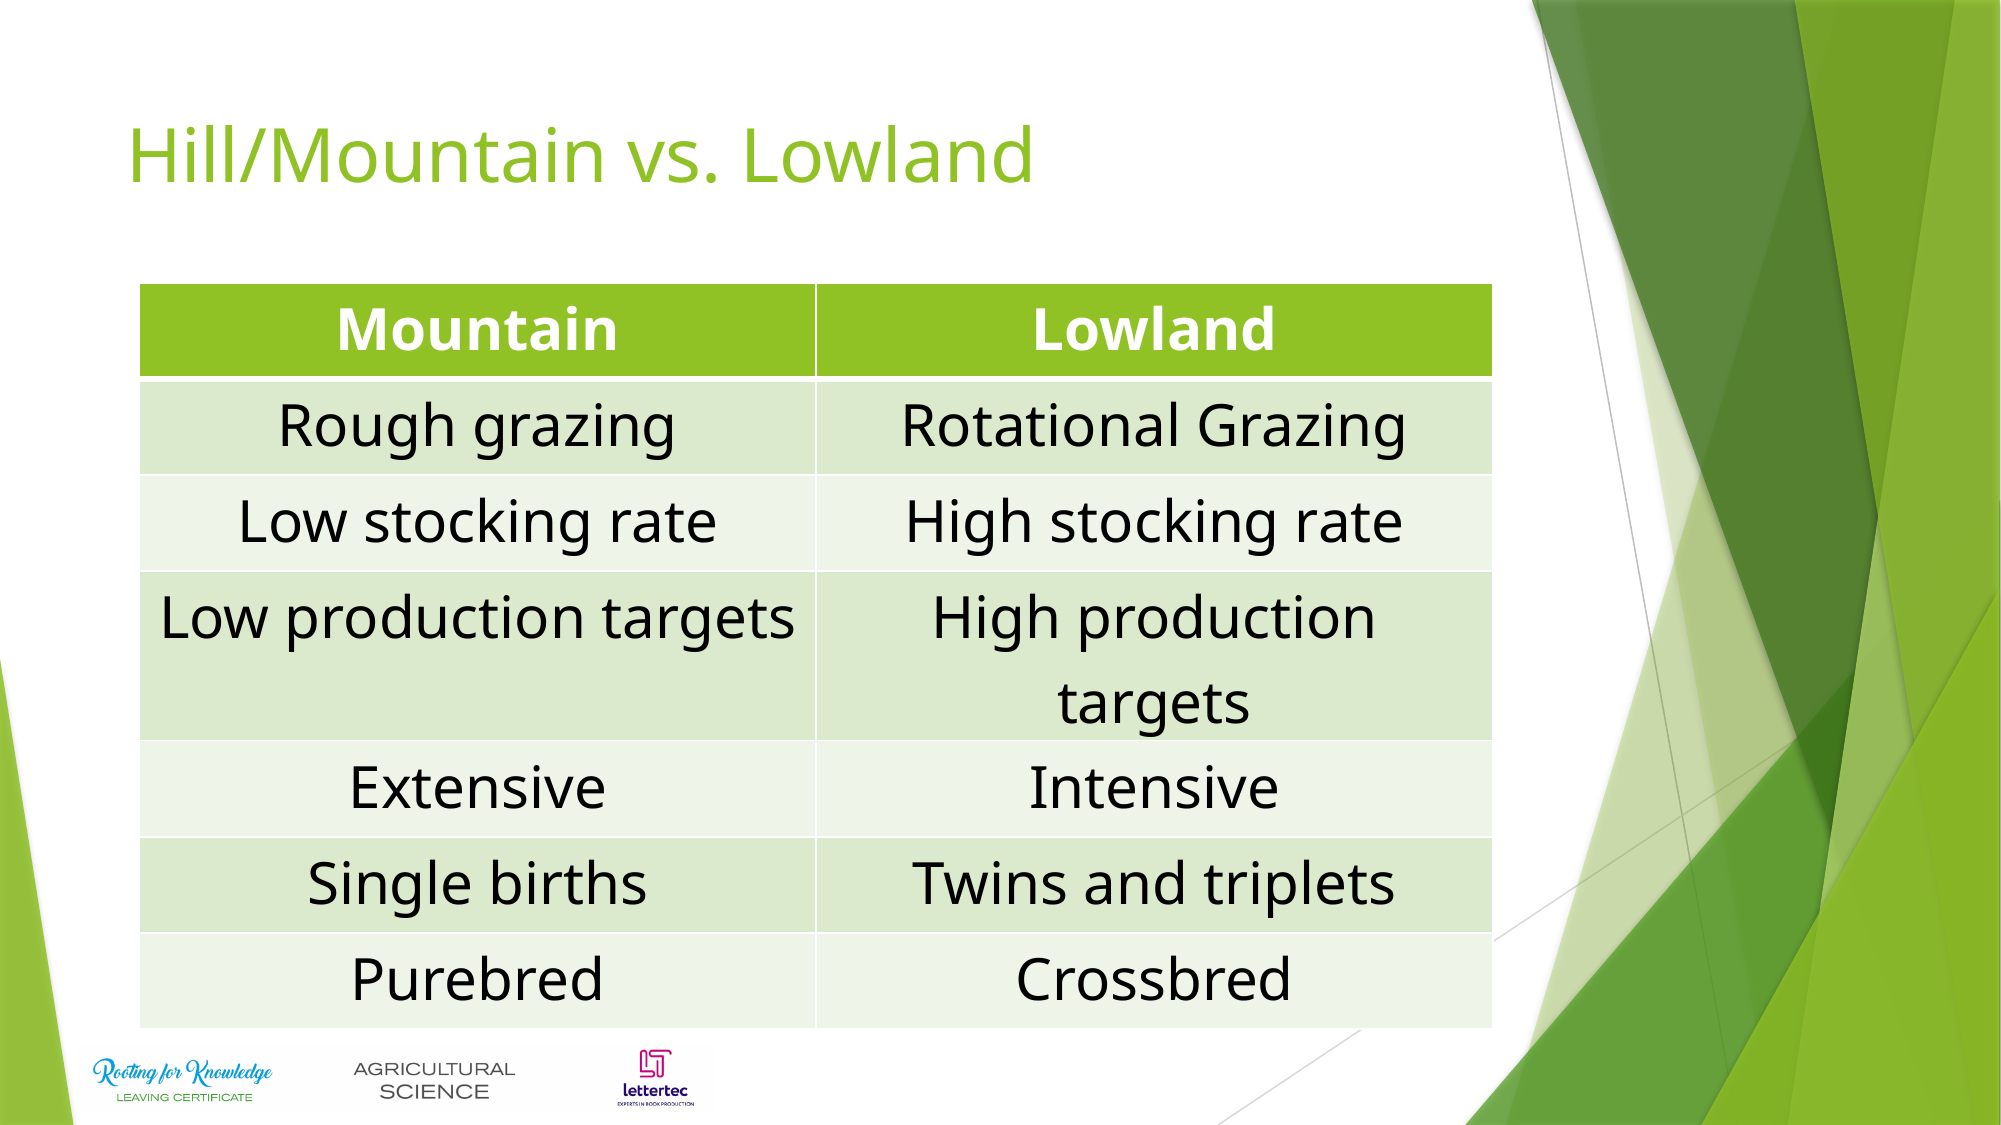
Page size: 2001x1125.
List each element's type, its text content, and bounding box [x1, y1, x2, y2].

title Hill/Mountain vs. Lowland [111, 99, 1522, 317]
picture [75, 1044, 717, 1113]
table_cell Crossbred [817, 934, 1492, 1028]
table_cell Rotational Grazing [817, 382, 1492, 474]
table_cell Twins and triplets [817, 838, 1492, 932]
table_cell High production targets [817, 572, 1492, 740]
table_cell Low stocking rate [140, 476, 815, 570]
table_cell Low production targets [140, 572, 815, 740]
table_header Mountain [140, 284, 815, 376]
table_cell Intensive [817, 741, 1492, 836]
table_cell Purebred [140, 934, 815, 1028]
table_cell Extensive [140, 741, 815, 836]
table_cell Single births [140, 838, 815, 932]
table_cell Rough grazing [140, 382, 815, 474]
table_header Lowland [817, 284, 1492, 376]
table_cell High stocking rate [817, 476, 1492, 570]
